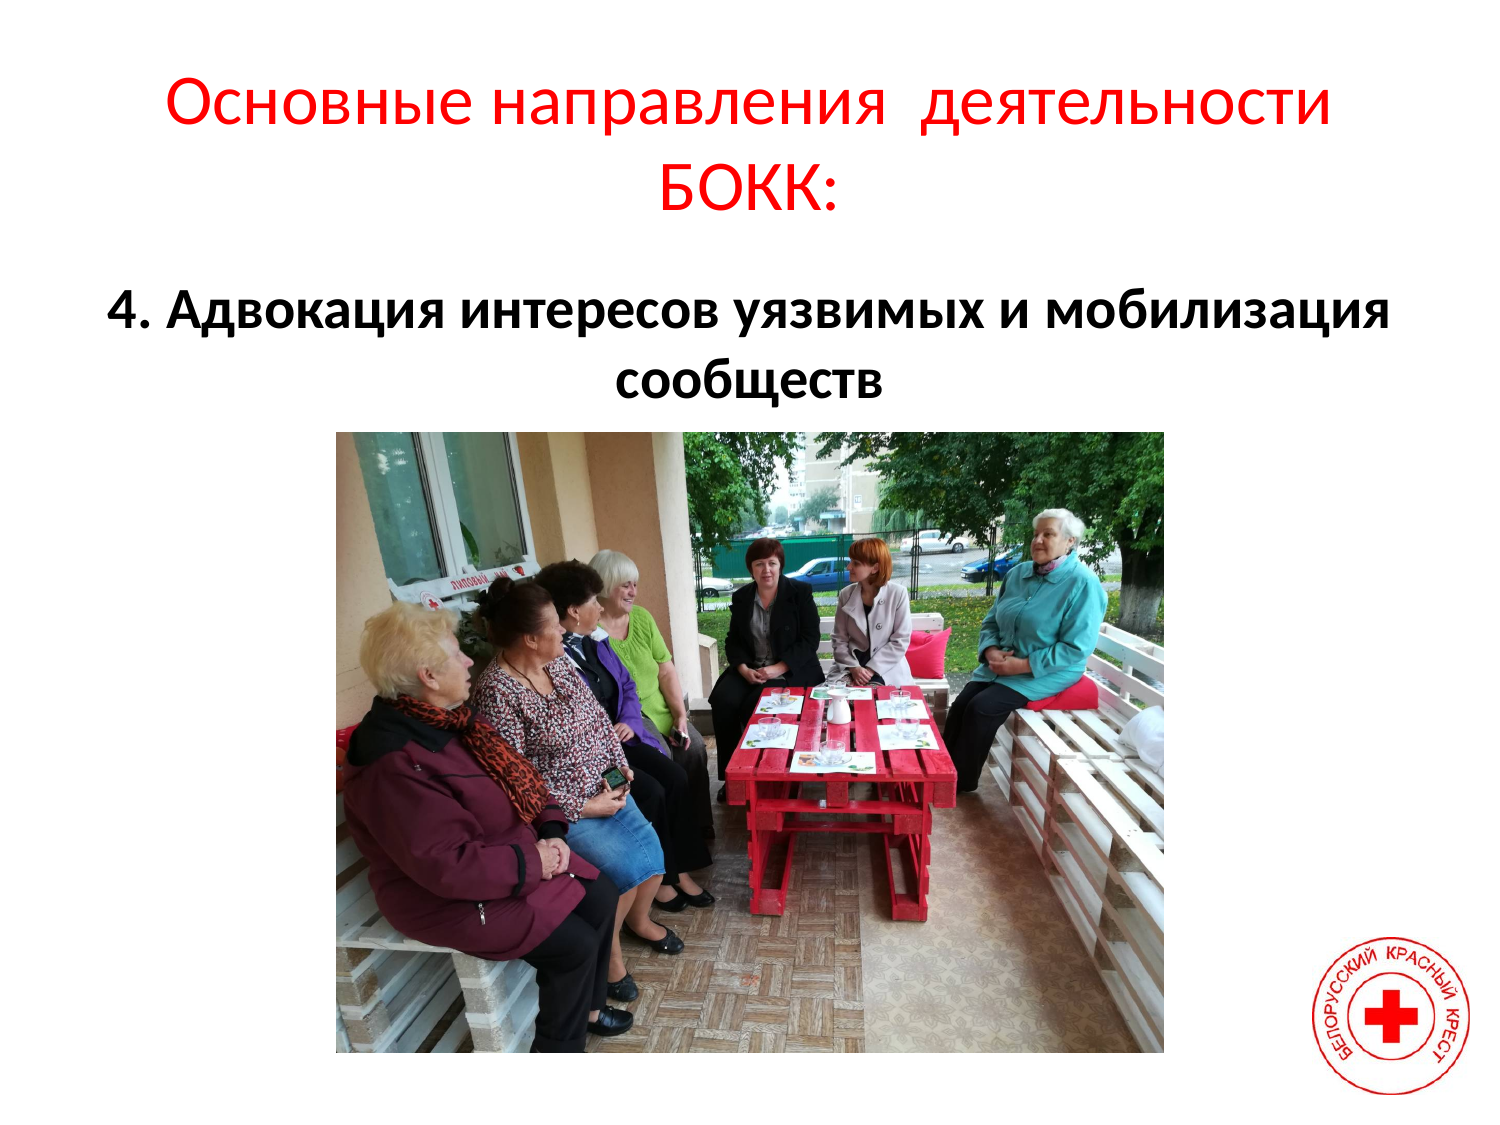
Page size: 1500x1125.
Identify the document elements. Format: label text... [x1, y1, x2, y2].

picture [1312, 937, 1470, 1095]
title Основные направления деятельности БОКК: [75, 45, 1425, 233]
list 4. Адвокация интересов уязвимых и мобилизация сообществ [75, 262, 1425, 457]
picture [336, 432, 1164, 1053]
